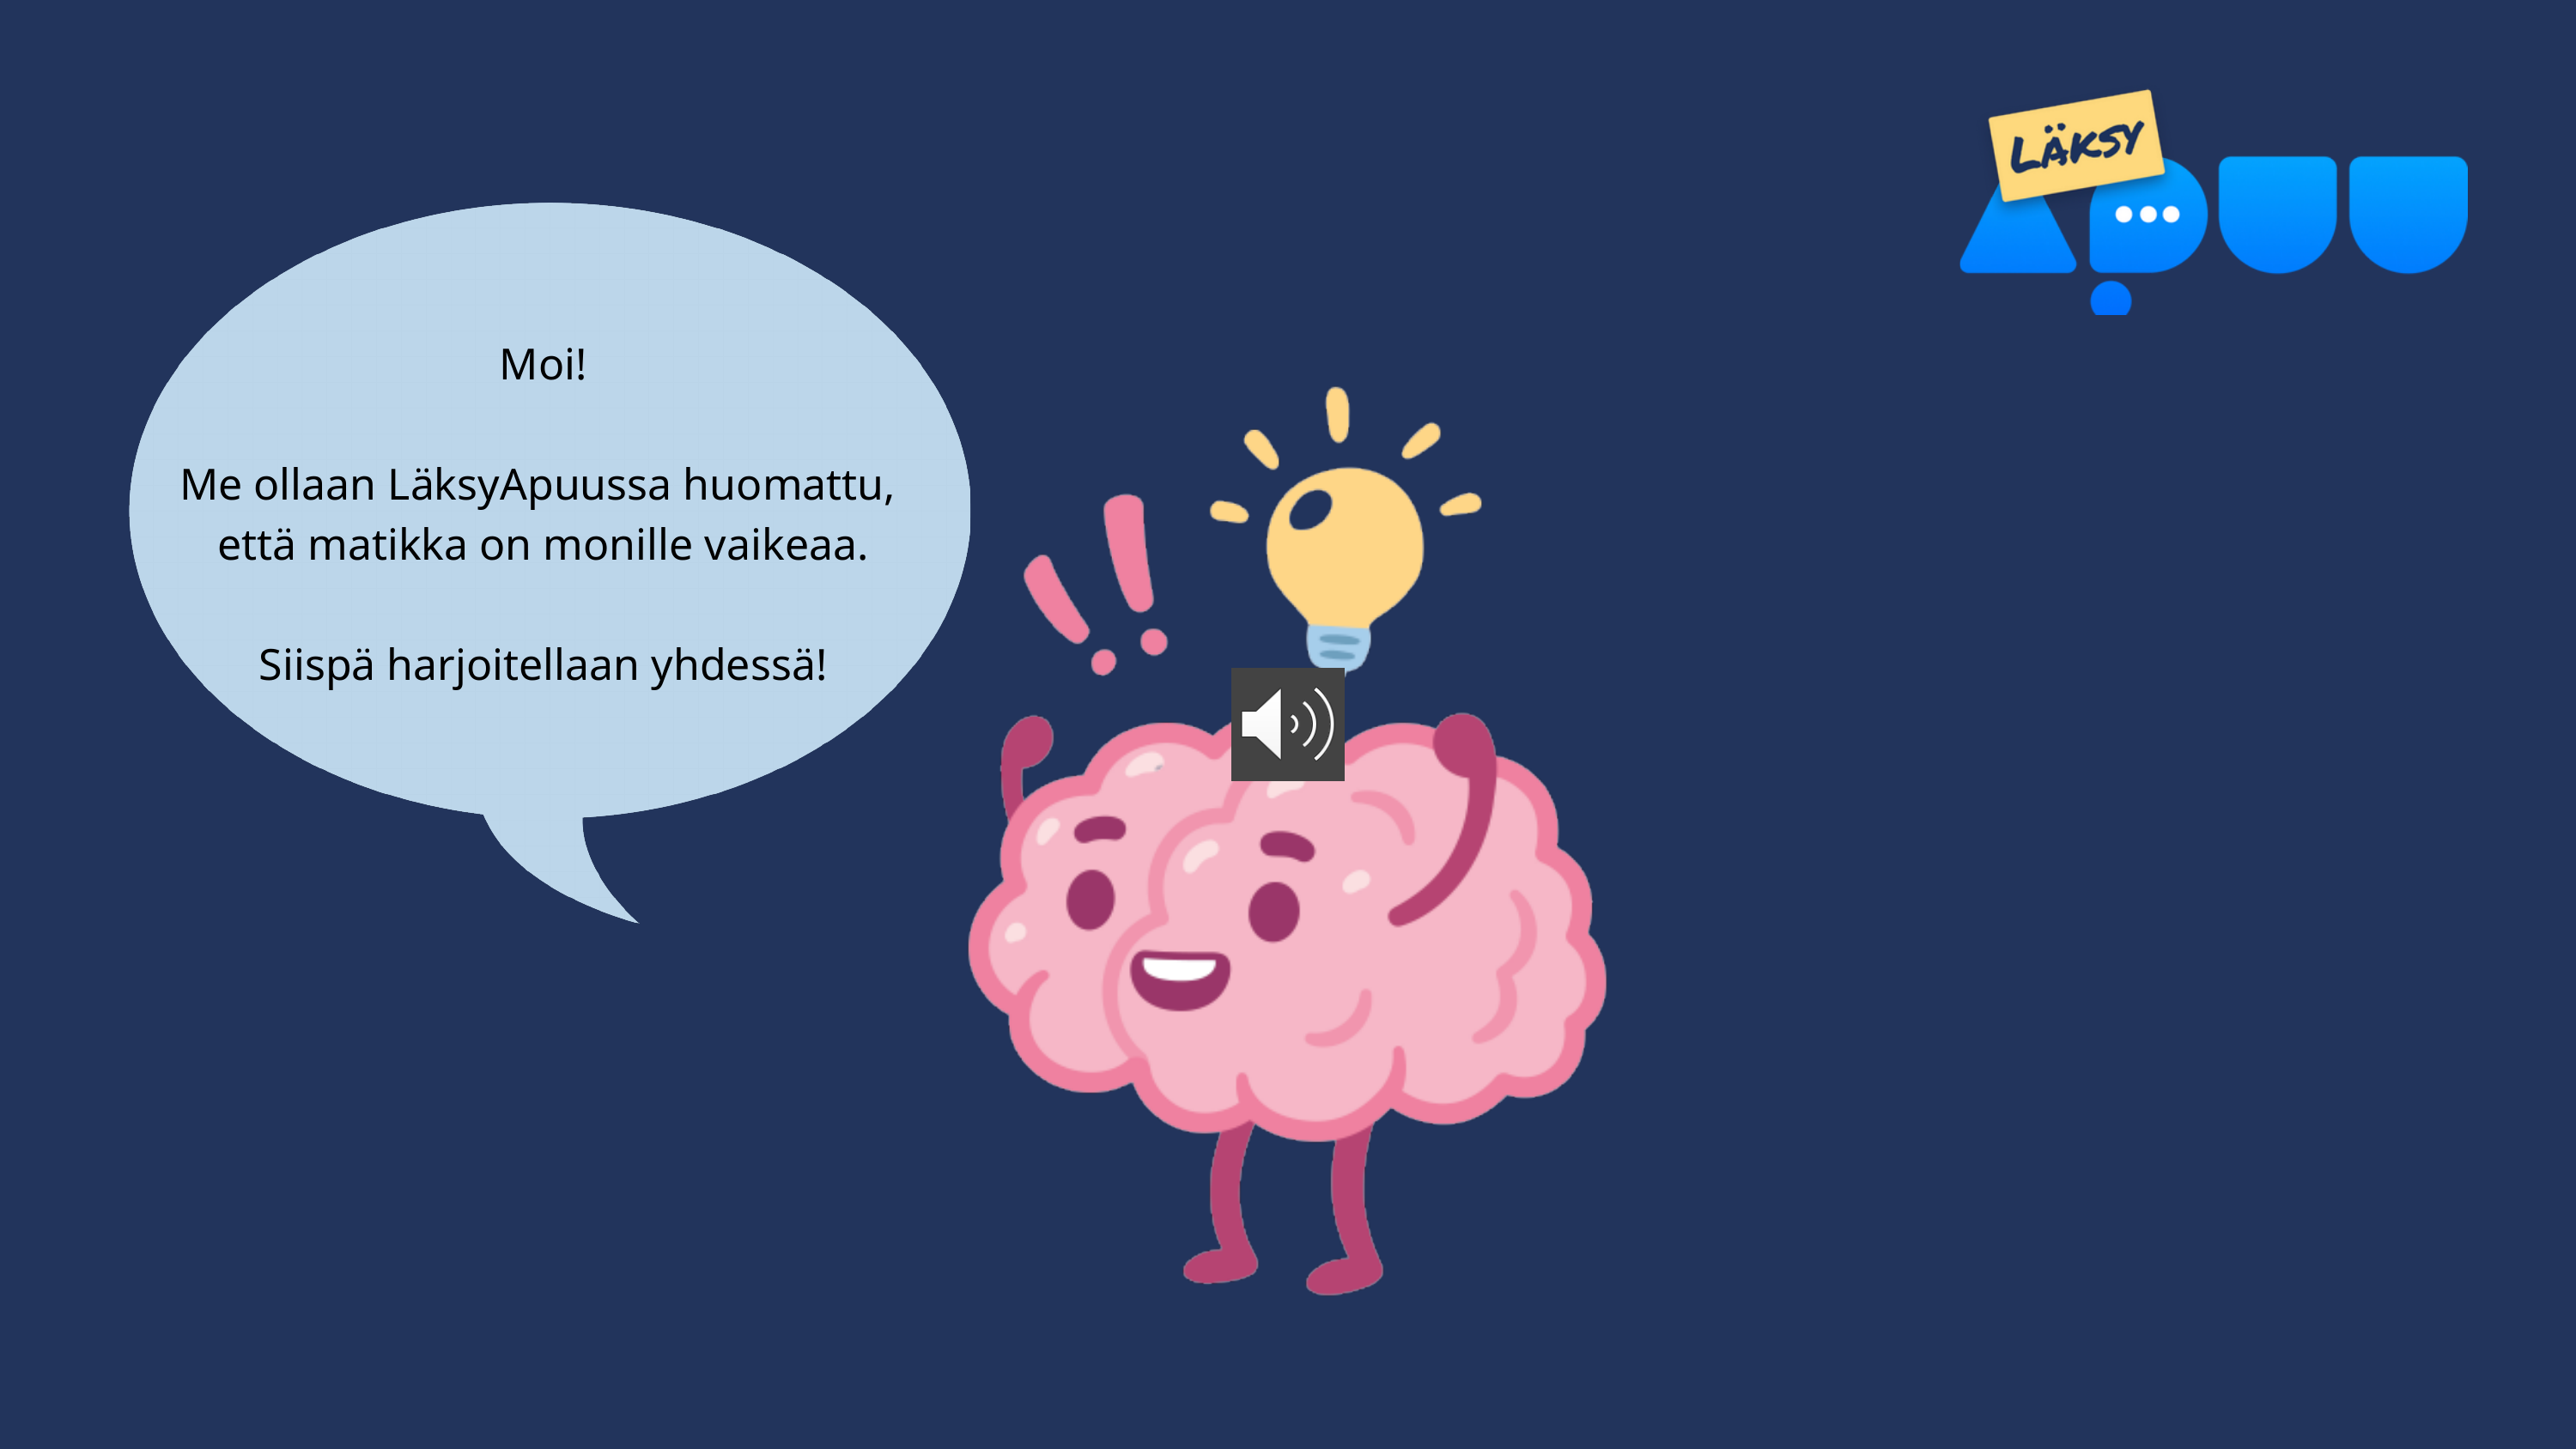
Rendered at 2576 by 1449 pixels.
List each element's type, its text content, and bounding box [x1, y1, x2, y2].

text_box Moi! Me ollaan LäksyApuussa huomattu, että matikka on monille vaikeaa. Siispä harjoitellaan yhdessä! [172, 328, 914, 689]
text_box [128, 203, 971, 924]
text_box [776, 340, 1800, 1364]
text_box [1959, 80, 2468, 315]
picture [1230, 666, 1346, 782]
